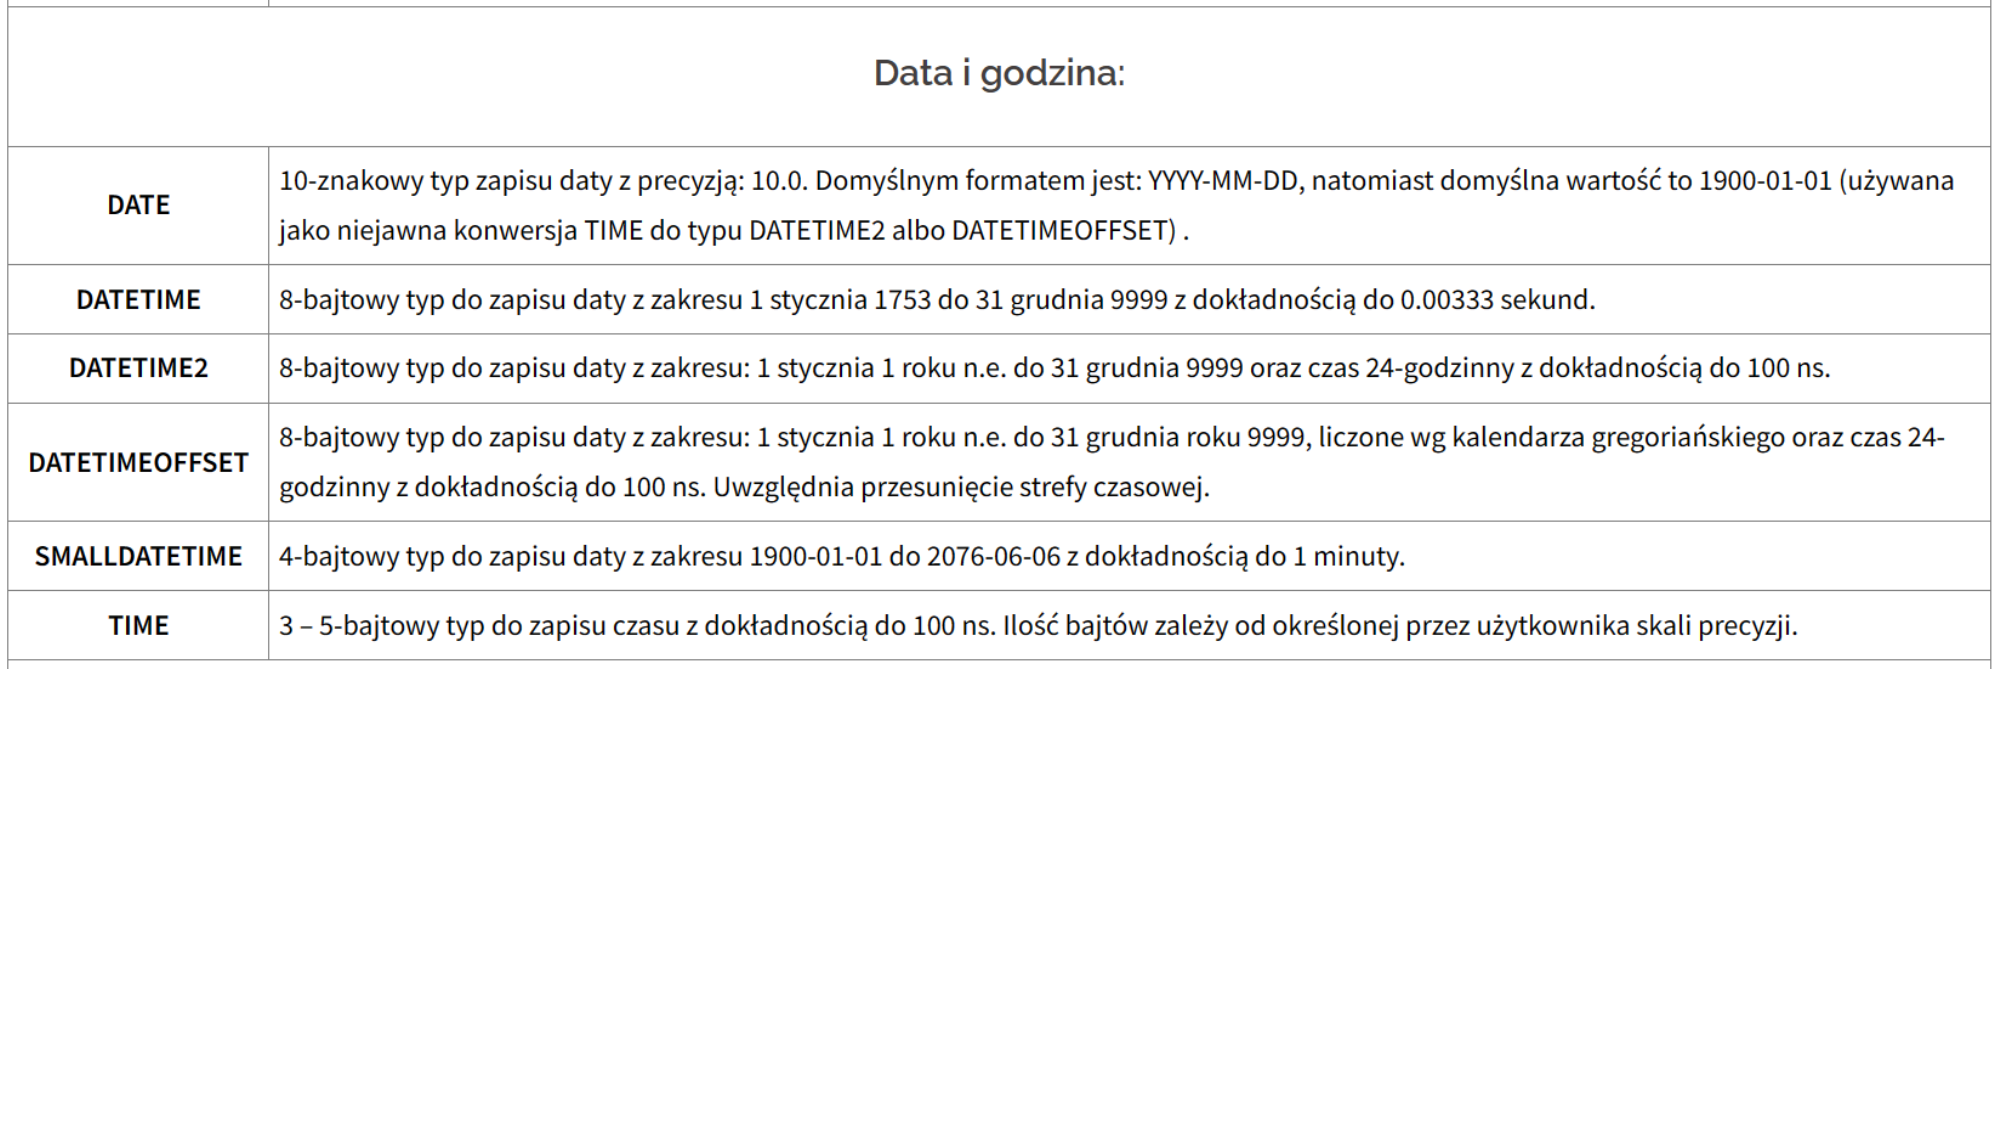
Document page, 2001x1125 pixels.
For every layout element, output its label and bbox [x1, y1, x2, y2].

picture [0, 0, 2000, 669]
